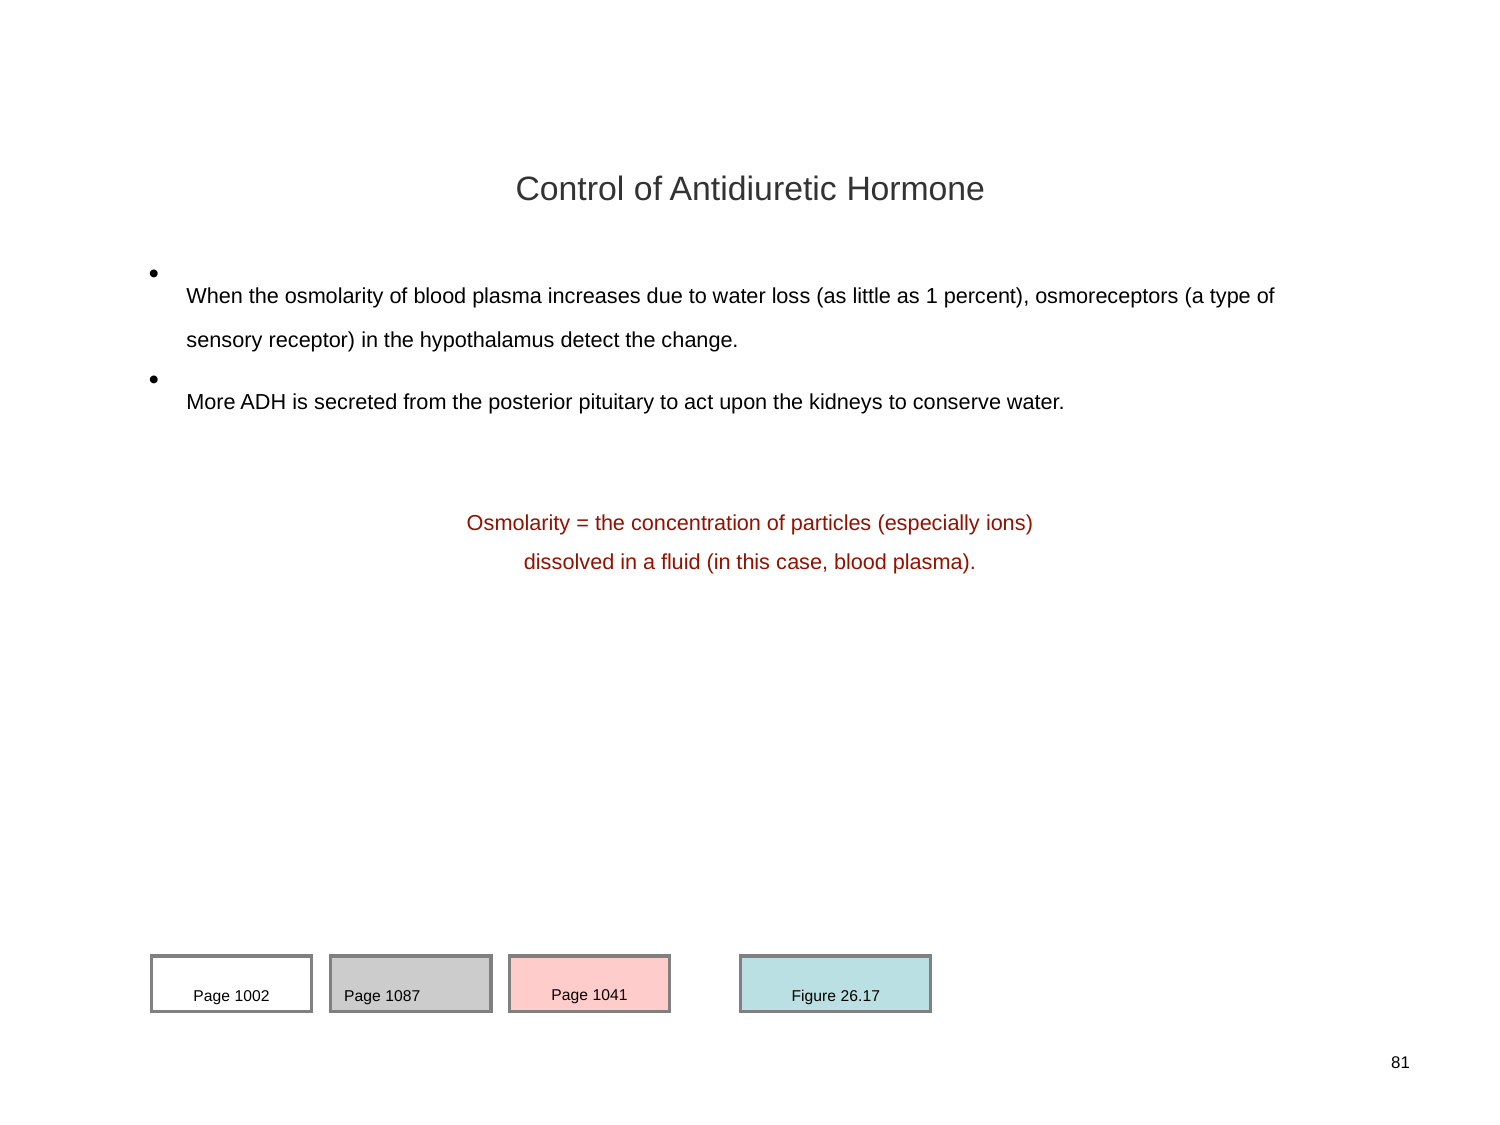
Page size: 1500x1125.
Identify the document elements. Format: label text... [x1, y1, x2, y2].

slide_number 81 [1074, 1024, 1425, 1103]
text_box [75, 73, 1426, 1012]
